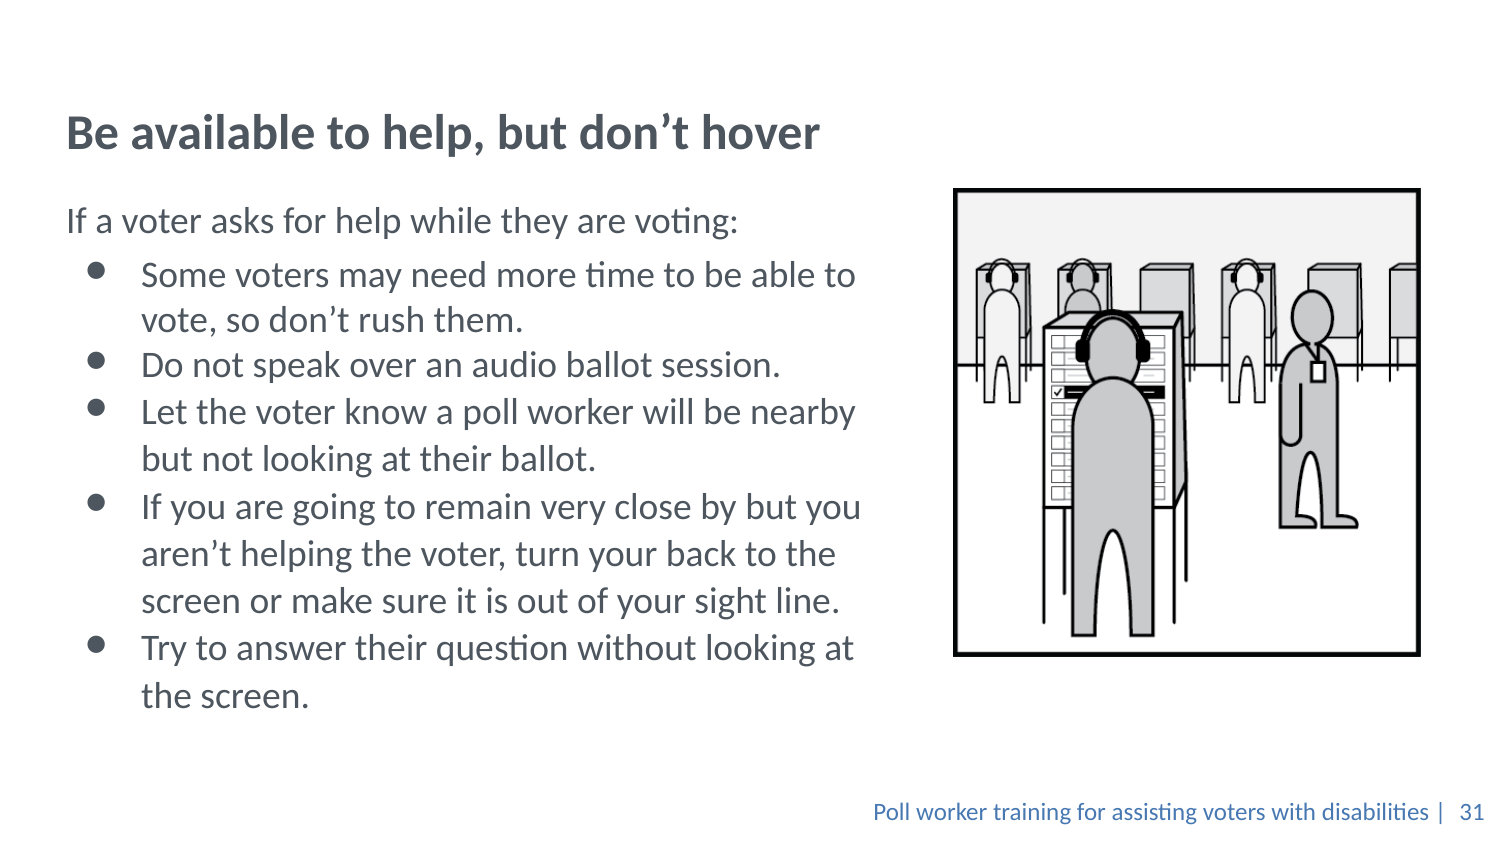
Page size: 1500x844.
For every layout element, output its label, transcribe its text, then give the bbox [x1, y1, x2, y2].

picture [952, 188, 1422, 657]
title Be available to help, but don’t hover [51, 72, 1449, 167]
list If a voter asks for help while they are voting: Some voters may need more time to be able to vote, so don’t rush them. Do not speak over an audio ballot session. Let the voter know a poll worker will be nearby but not looking at their ballot. If you are going to remain very close by but you aren’t helping the voter, turn your back to the screen or make sure it is out of your sight line. Try to answer their question without looking at the screen. [51, 189, 908, 750]
